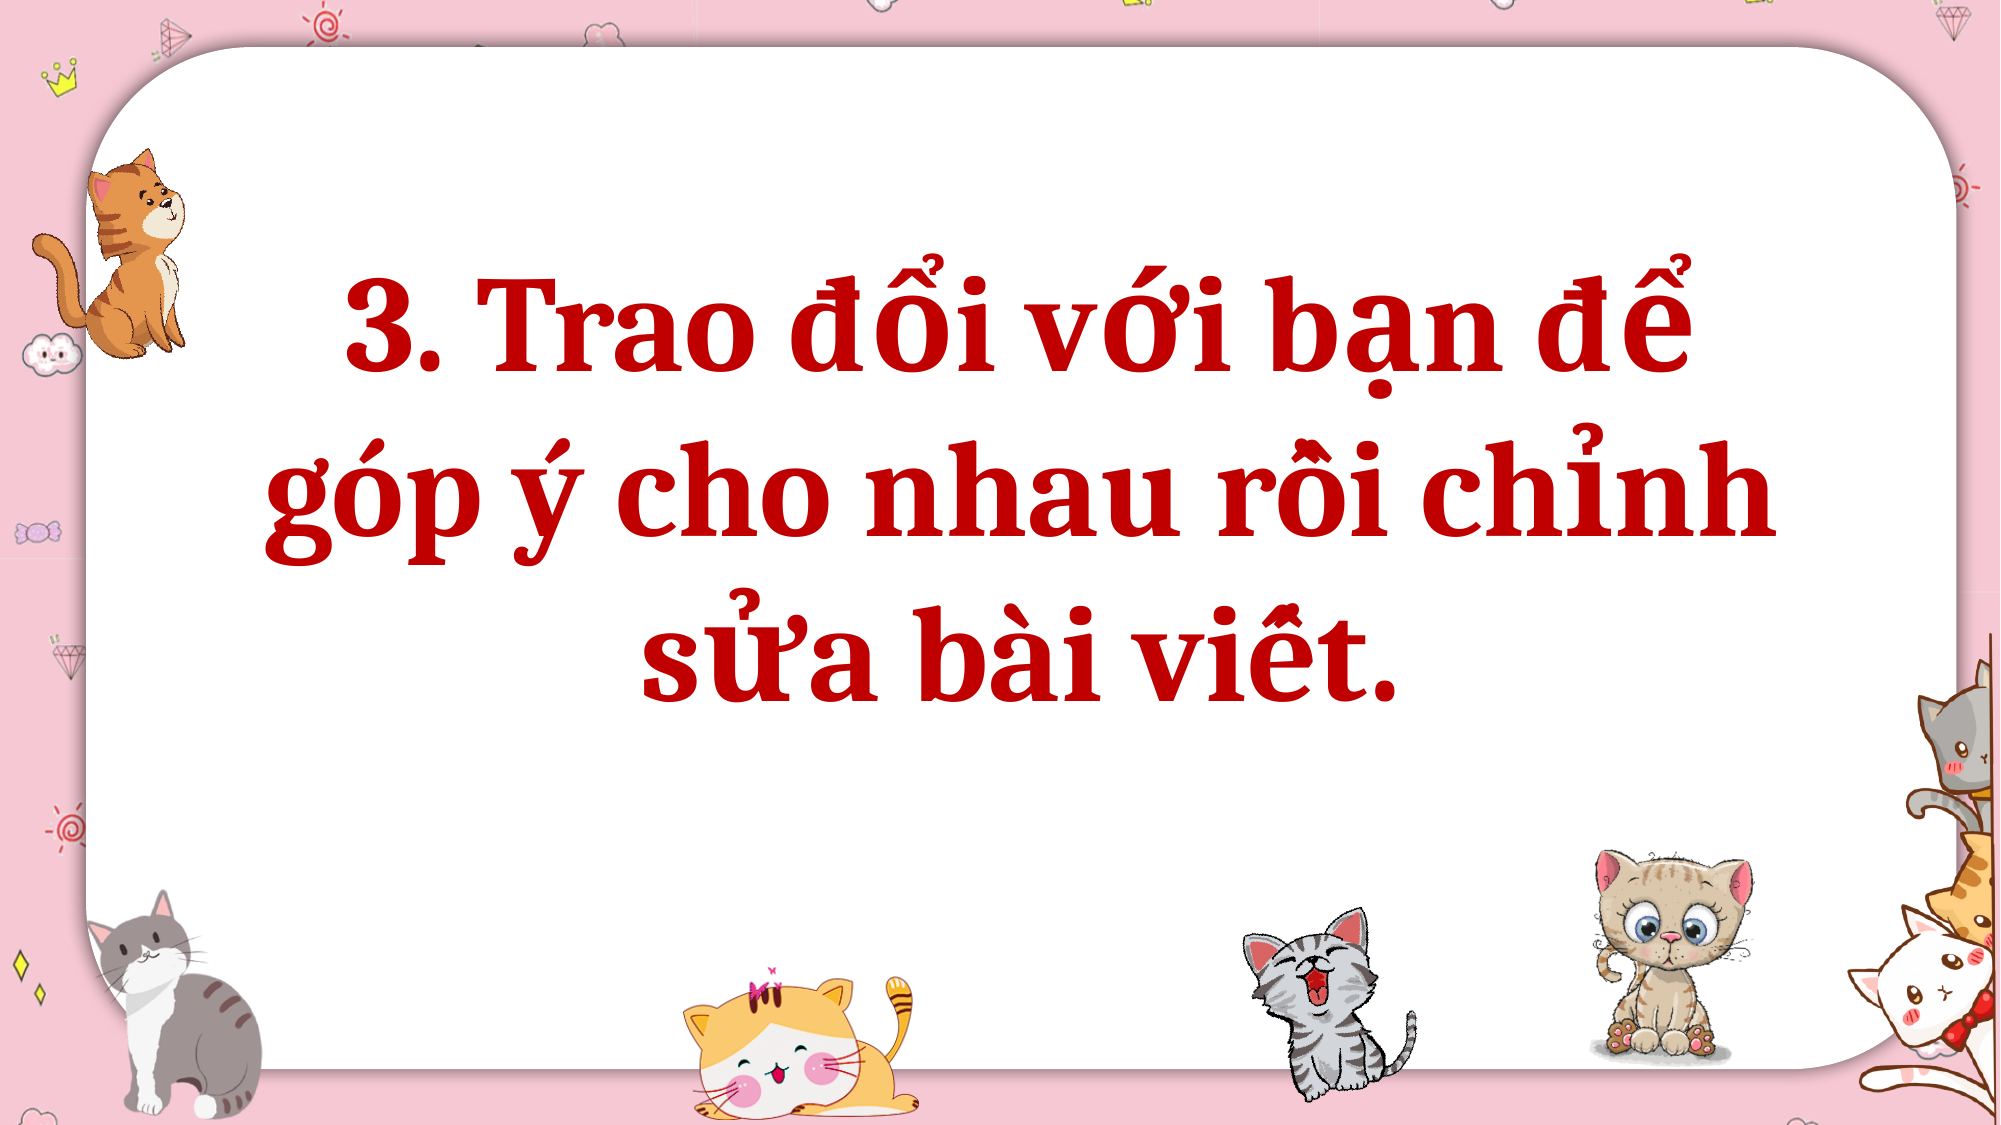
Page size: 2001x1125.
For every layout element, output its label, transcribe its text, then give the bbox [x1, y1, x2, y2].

text_box [85, 378, 1625, 1071]
text_box [102, 46, 1958, 626]
text_box 3. Trao đổi với bạn để góp ý cho nhau rồi chỉnh sửa bài viết. [223, 226, 1819, 736]
picture [0, 0, 2001, 1125]
